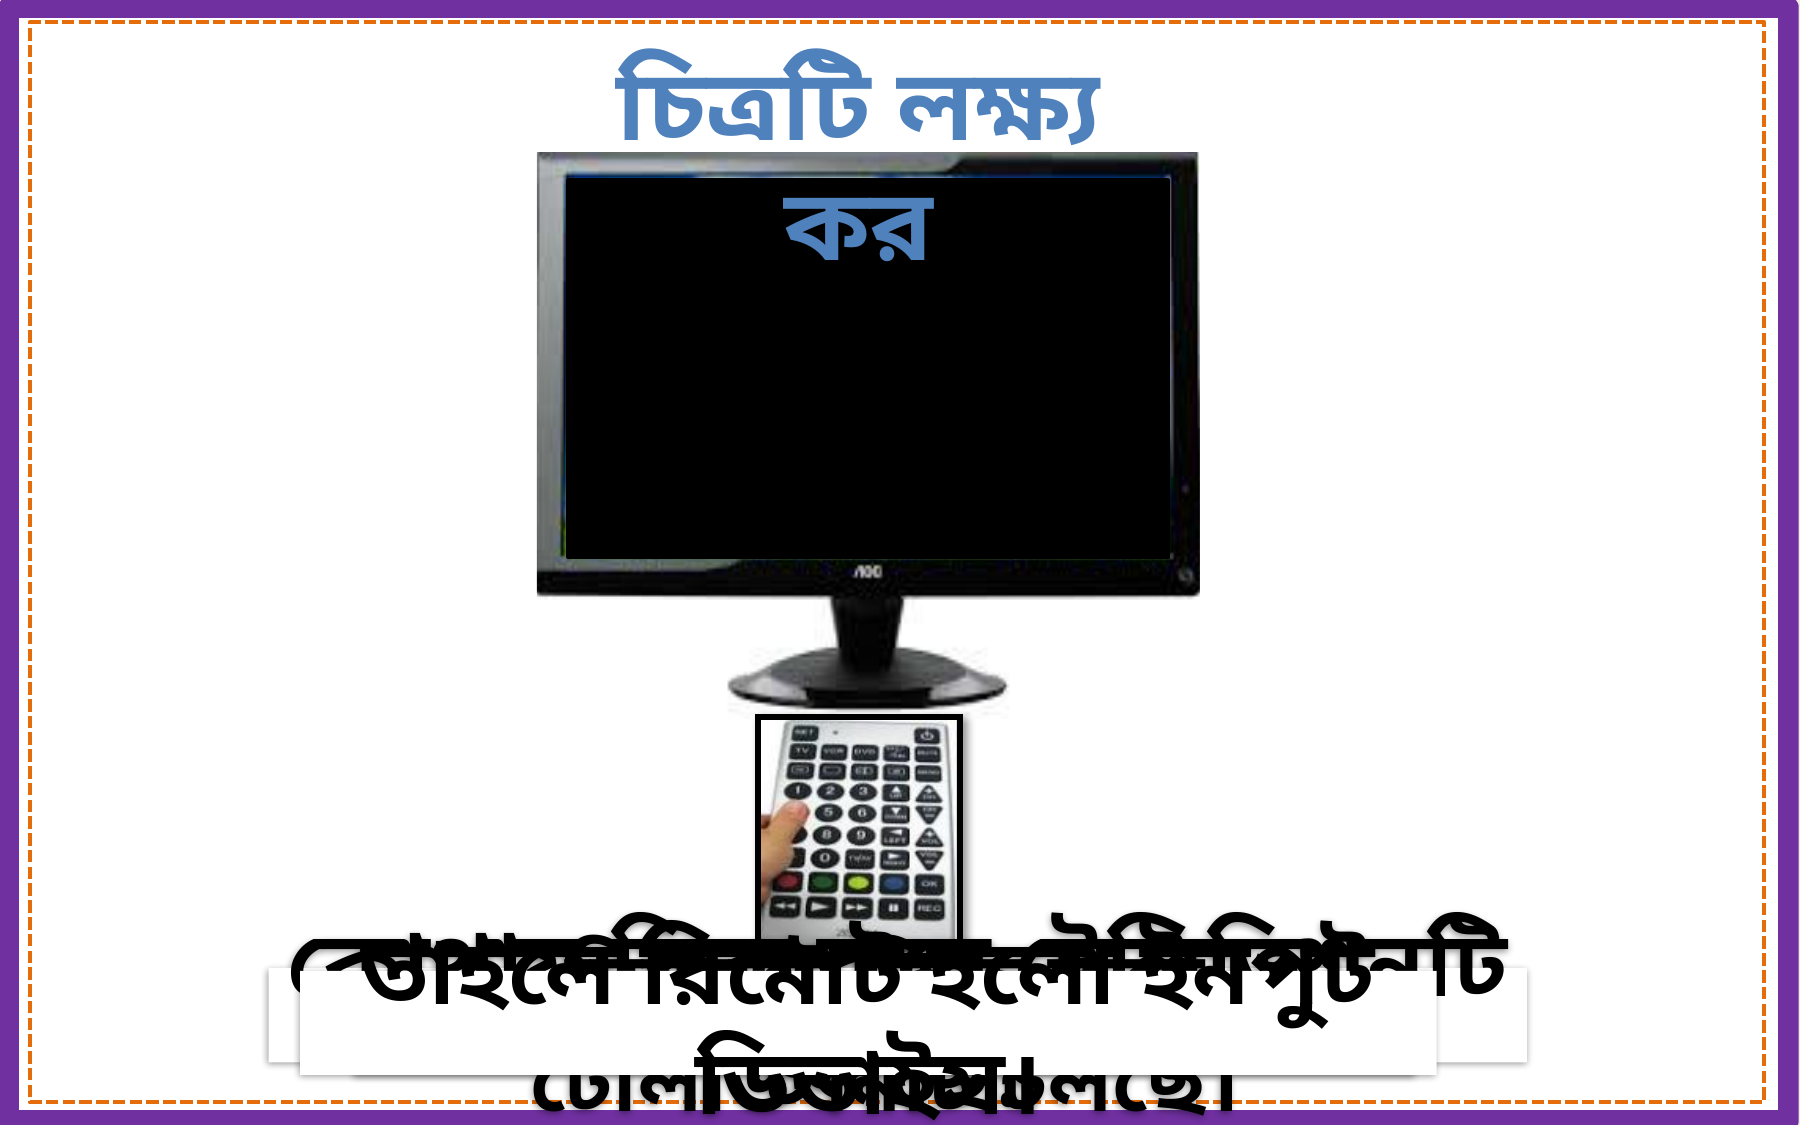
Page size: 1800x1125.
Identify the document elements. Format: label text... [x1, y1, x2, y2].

text_box তাহলে রিমোট হলো ইনপুট ডিভাইস। [299, 970, 1437, 1076]
picture [536, 151, 1201, 954]
text_box চিত্রটি লক্ষ্য কর [591, 33, 1127, 150]
text_box কোথায় ক্লিক করে টেলিভিশনটি চলছে? [268, 967, 1528, 1063]
